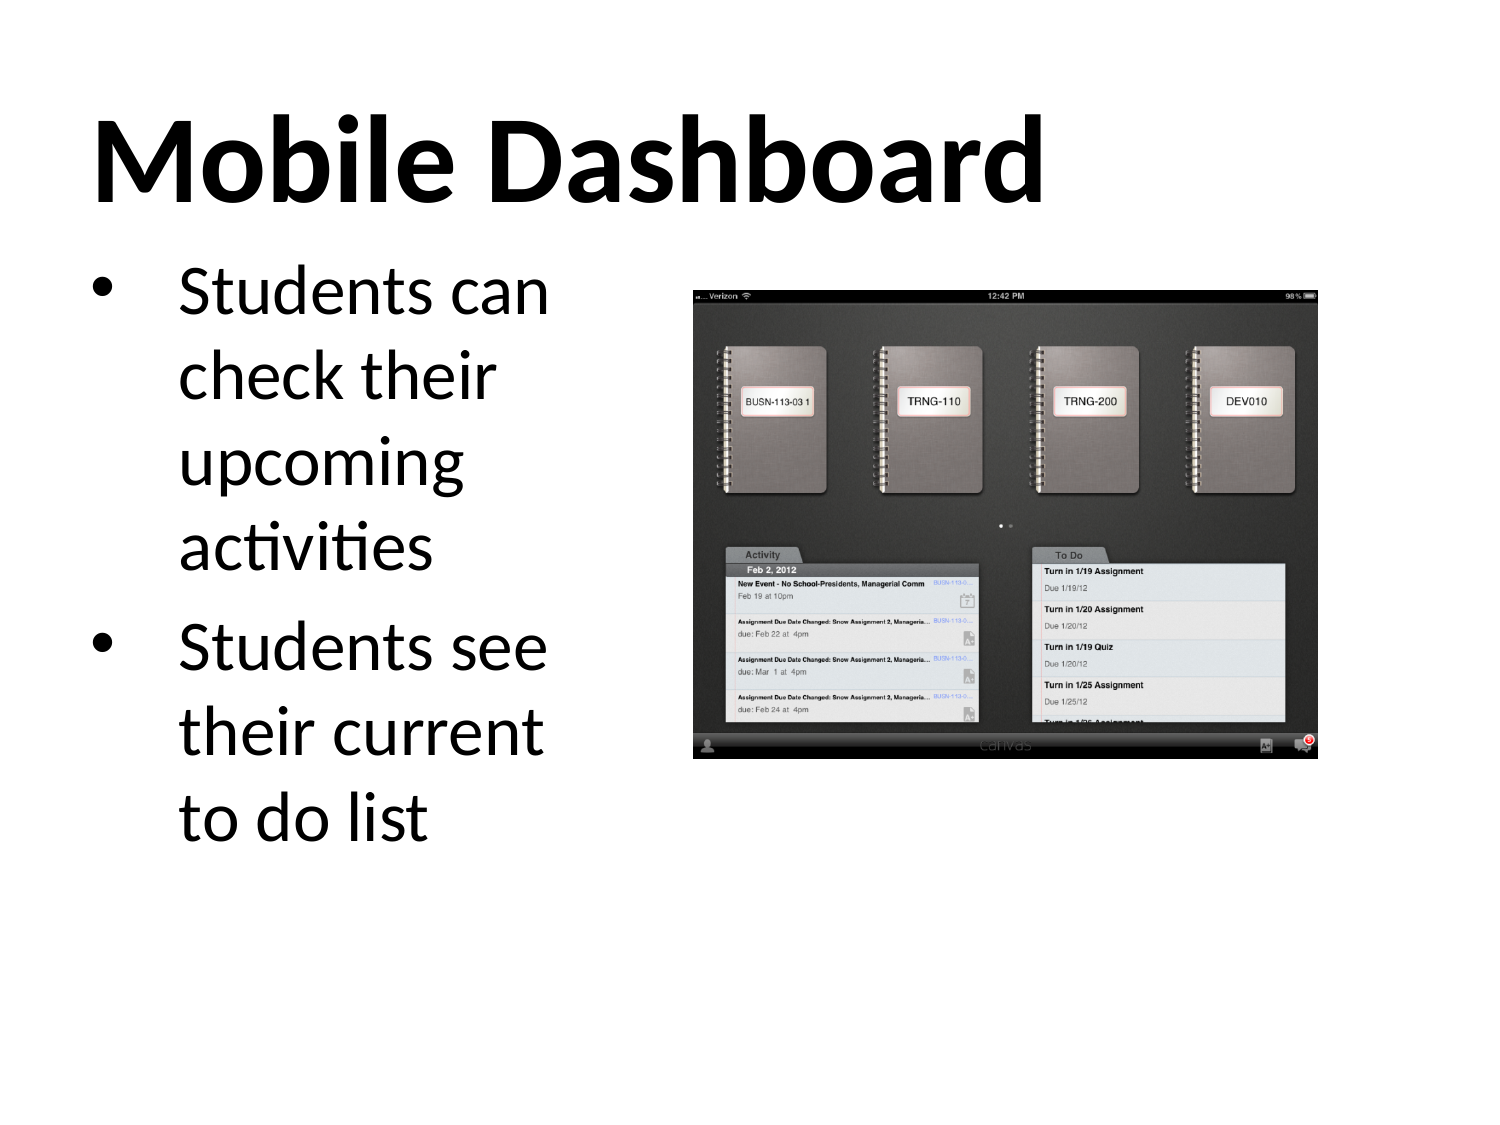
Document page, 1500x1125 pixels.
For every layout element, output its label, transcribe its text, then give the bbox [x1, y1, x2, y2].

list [693, 290, 1319, 760]
title Mobile Dashboard [75, 44, 1425, 236]
list Students can check their upcoming activities Students see their current to do list [75, 235, 569, 1005]
